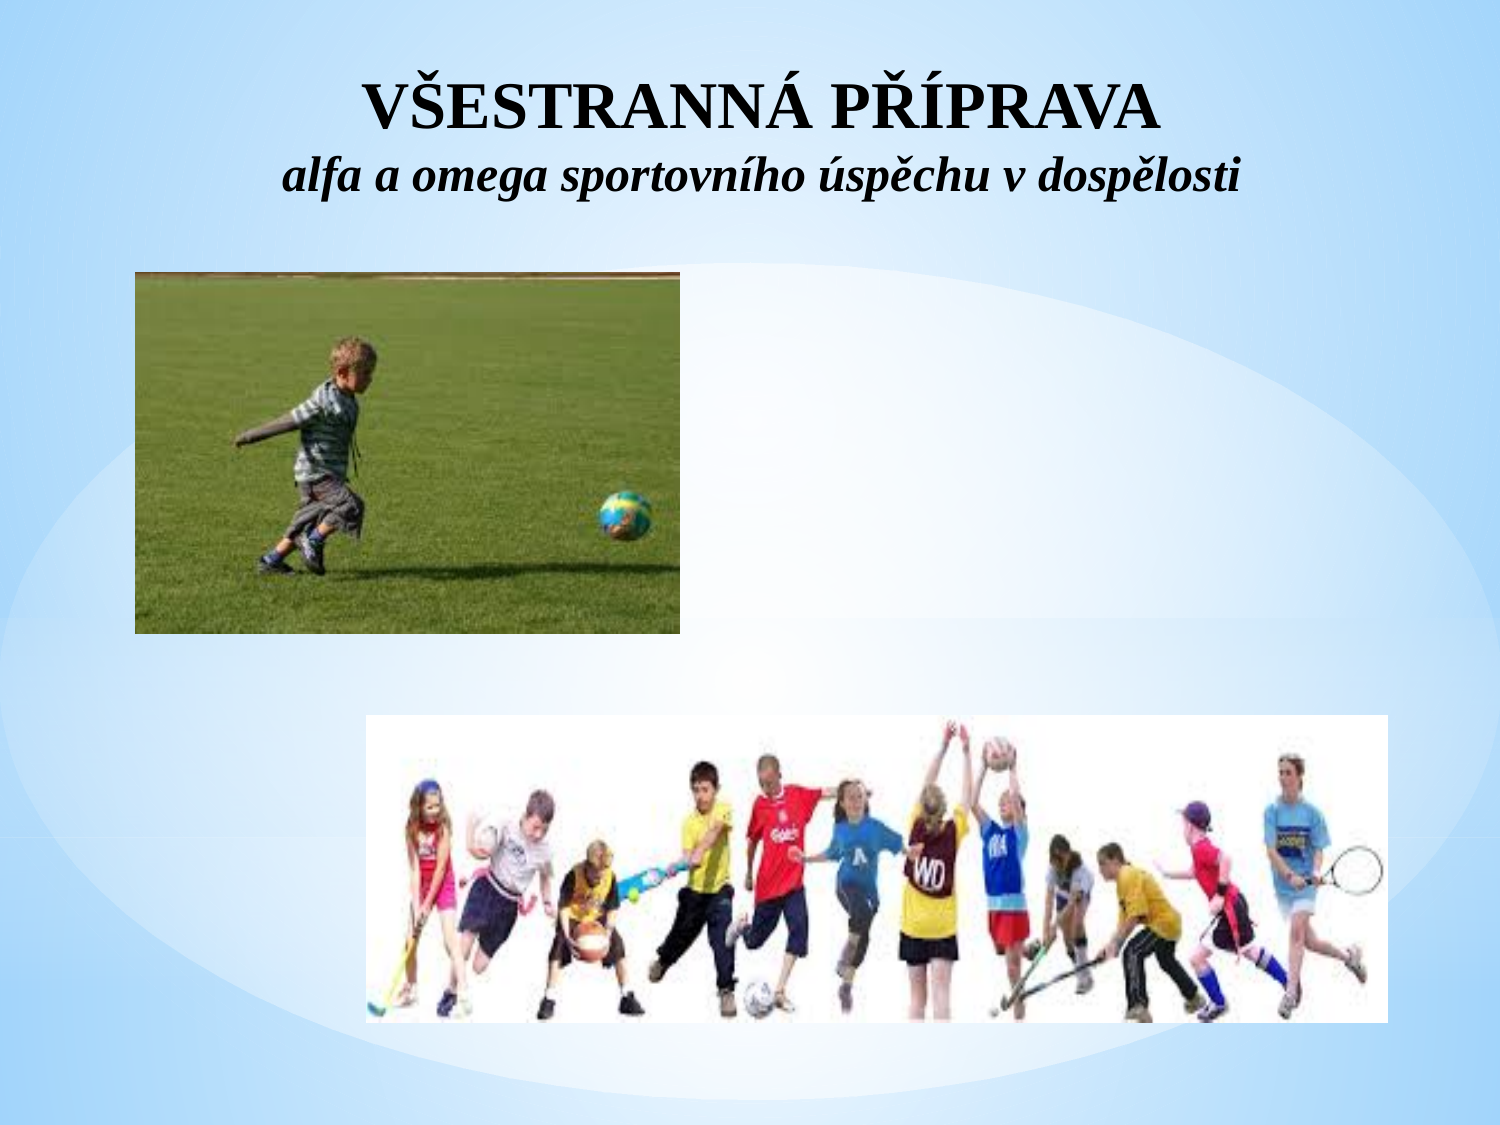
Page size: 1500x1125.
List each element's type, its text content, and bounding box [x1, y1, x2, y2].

picture [135, 271, 680, 634]
picture [366, 715, 1389, 1023]
text_box VŠESTRANNÁ PŘÍPRAVA alfa a omega sportovního úspěchu v dospělosti [135, 54, 1388, 210]
